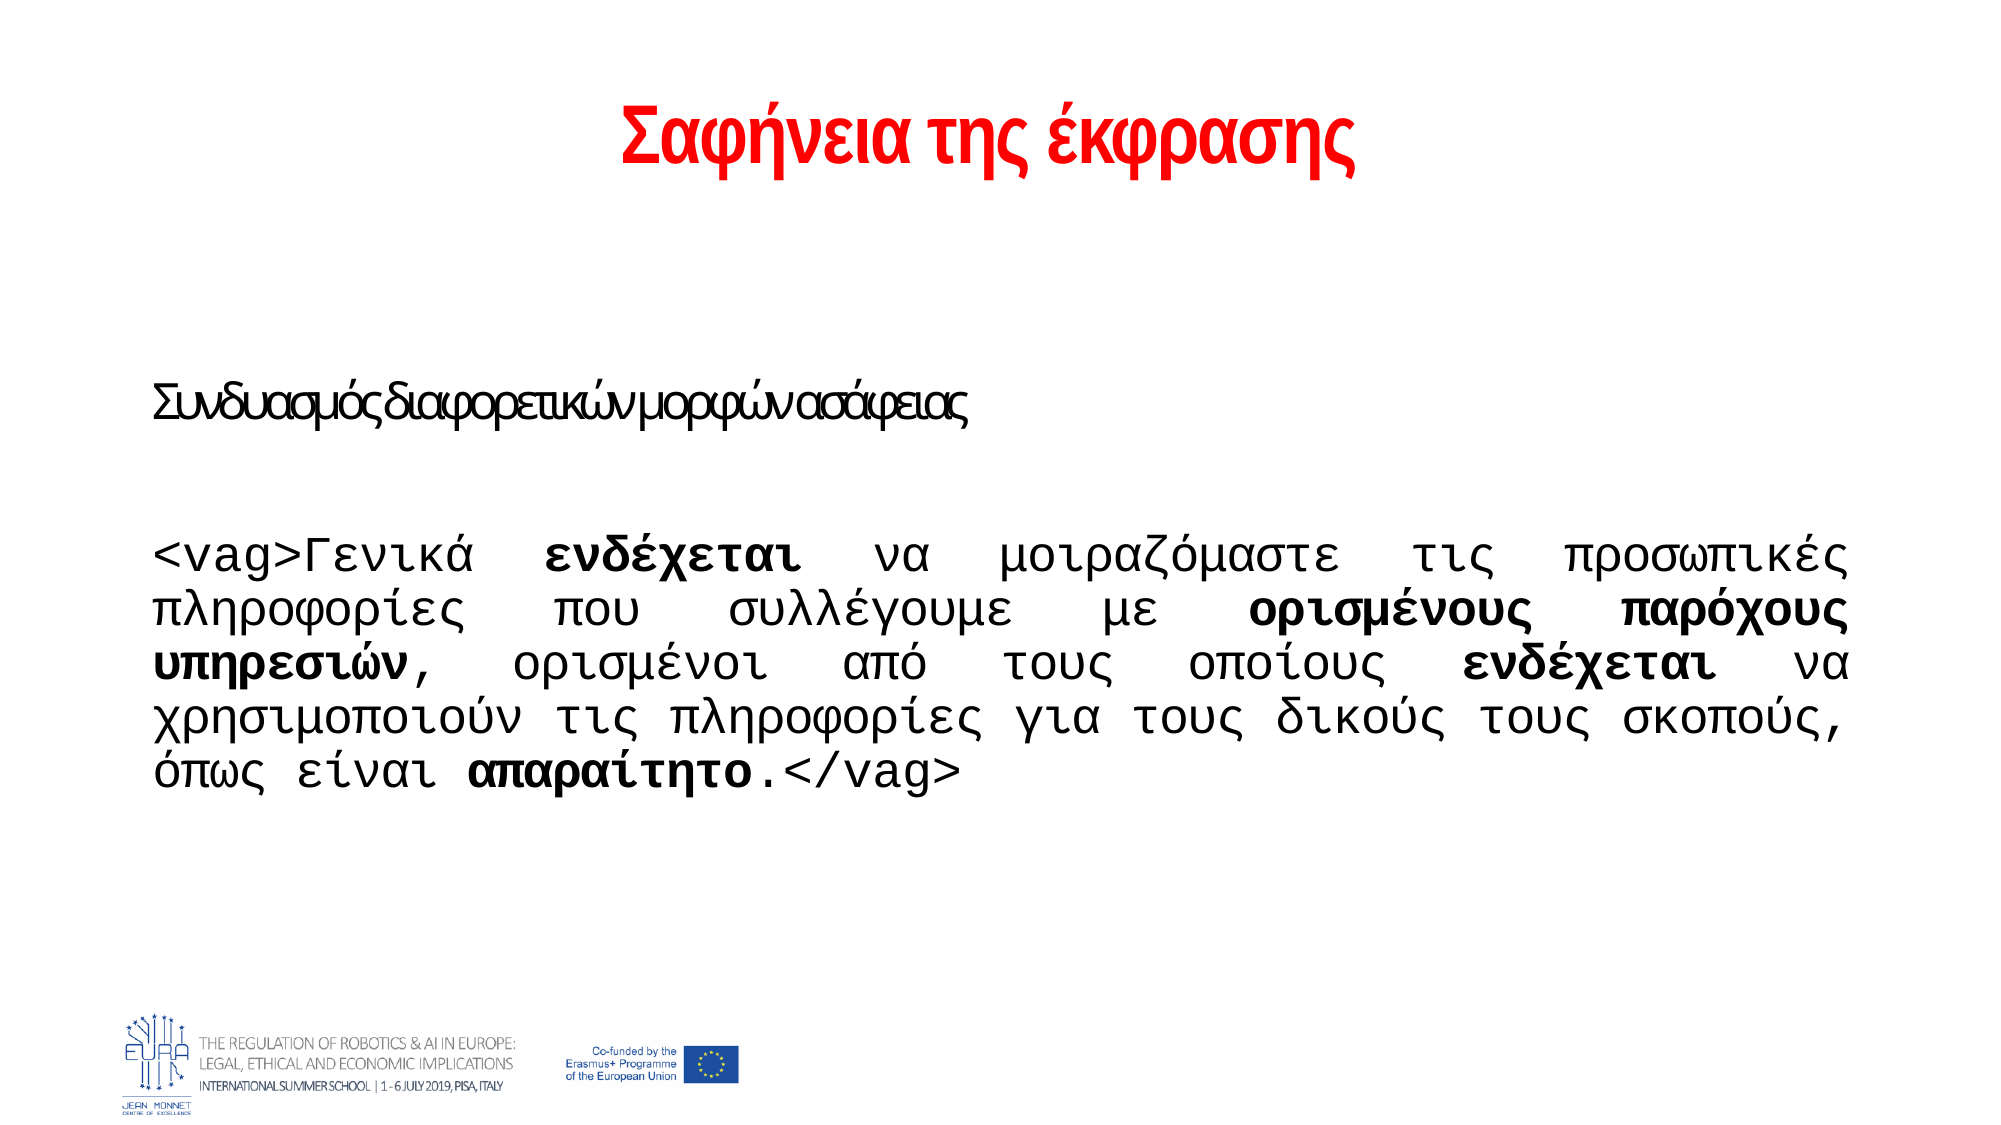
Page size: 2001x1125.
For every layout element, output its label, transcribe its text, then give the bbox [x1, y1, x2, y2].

list Συνδυασμός διαφορετικών μορφών ασάφειας <vag>Γενικά ενδέχεται να μοιραζόμαστε τις προσωπικές πληροφορίες που συλλέγουμε με ορισμένους παρόχους υπηρεσιών, ορισμένοι από τους οποίους ενδέχεται να χρησιμοποιούν τις πληροφορίες για τους δικούς τους σκοπούς, όπως είναι απαραίτητο.</vag> [150, 331, 1850, 1008]
picture [122, 1013, 747, 1115]
title Σαφήνεια της έκφρασης [618, 78, 1382, 268]
